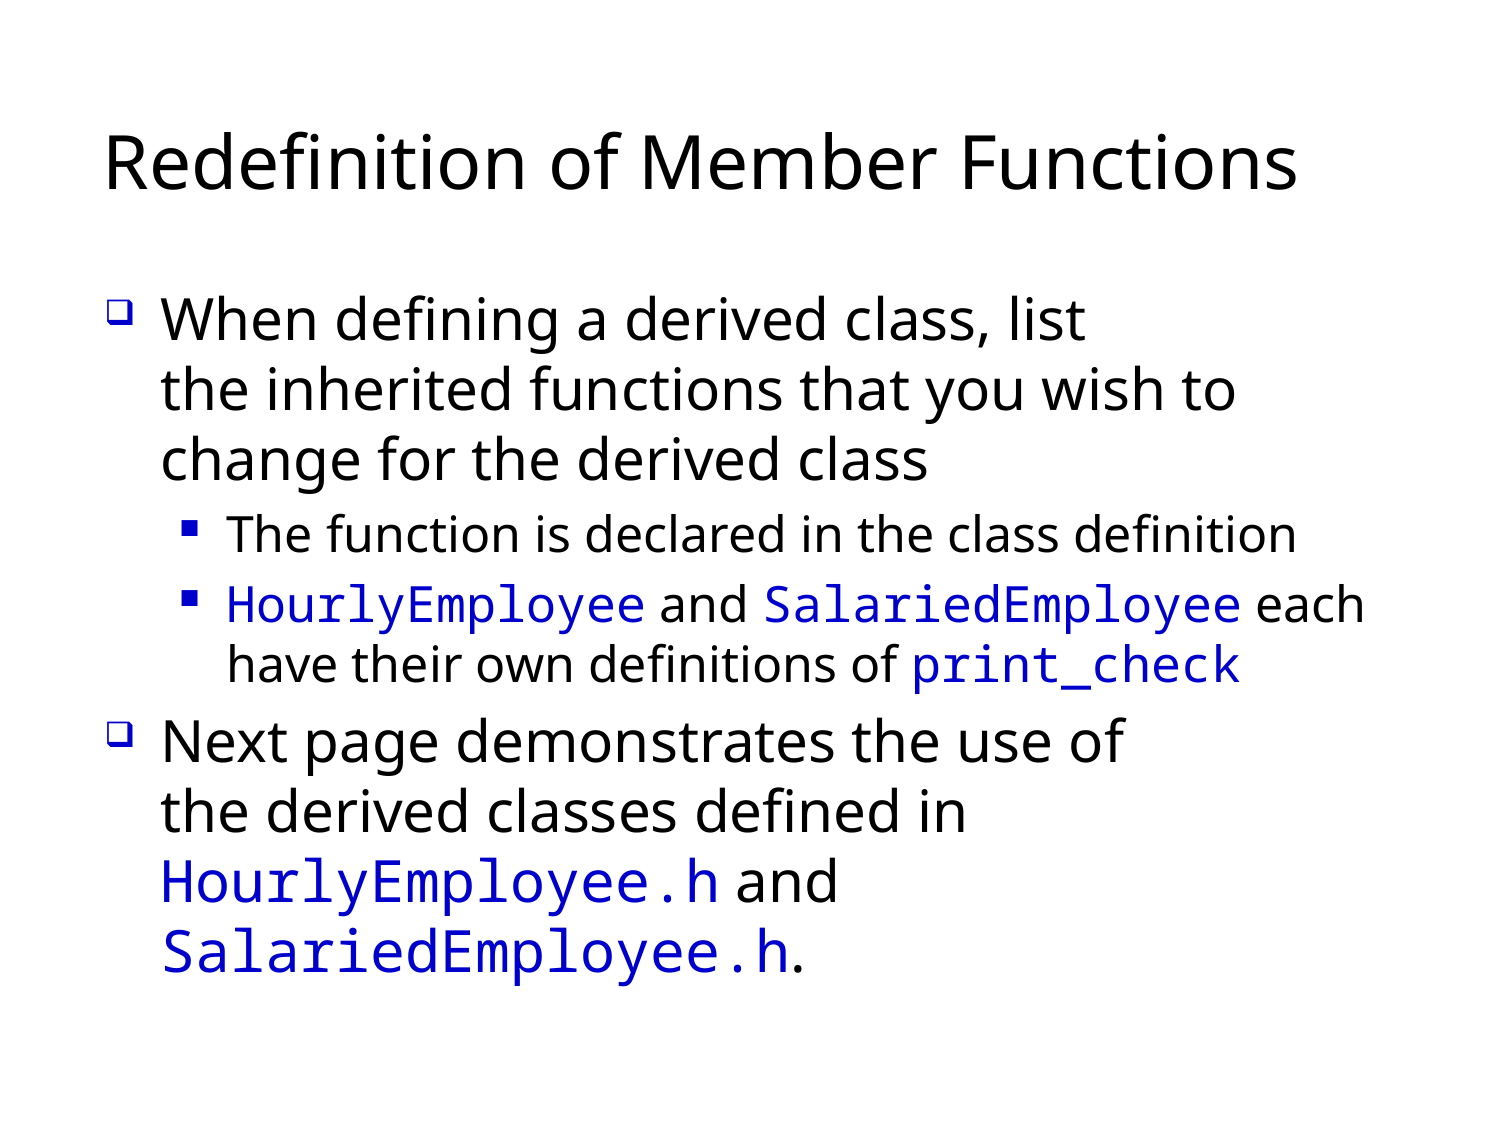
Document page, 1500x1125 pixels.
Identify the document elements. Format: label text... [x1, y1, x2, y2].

list When defining a derived class, list the inherited functions that you wish to change for the derived class The function is declared in the class definition HourlyEmployee and SalariedEmployee each have their own definitions of print_check Next page demonstrates the use of the derived classes defined in HourlyEmployee.h and SalariedEmployee.h. [89, 274, 1451, 1026]
title Redefinition of Member Functions [87, 49, 1451, 213]
